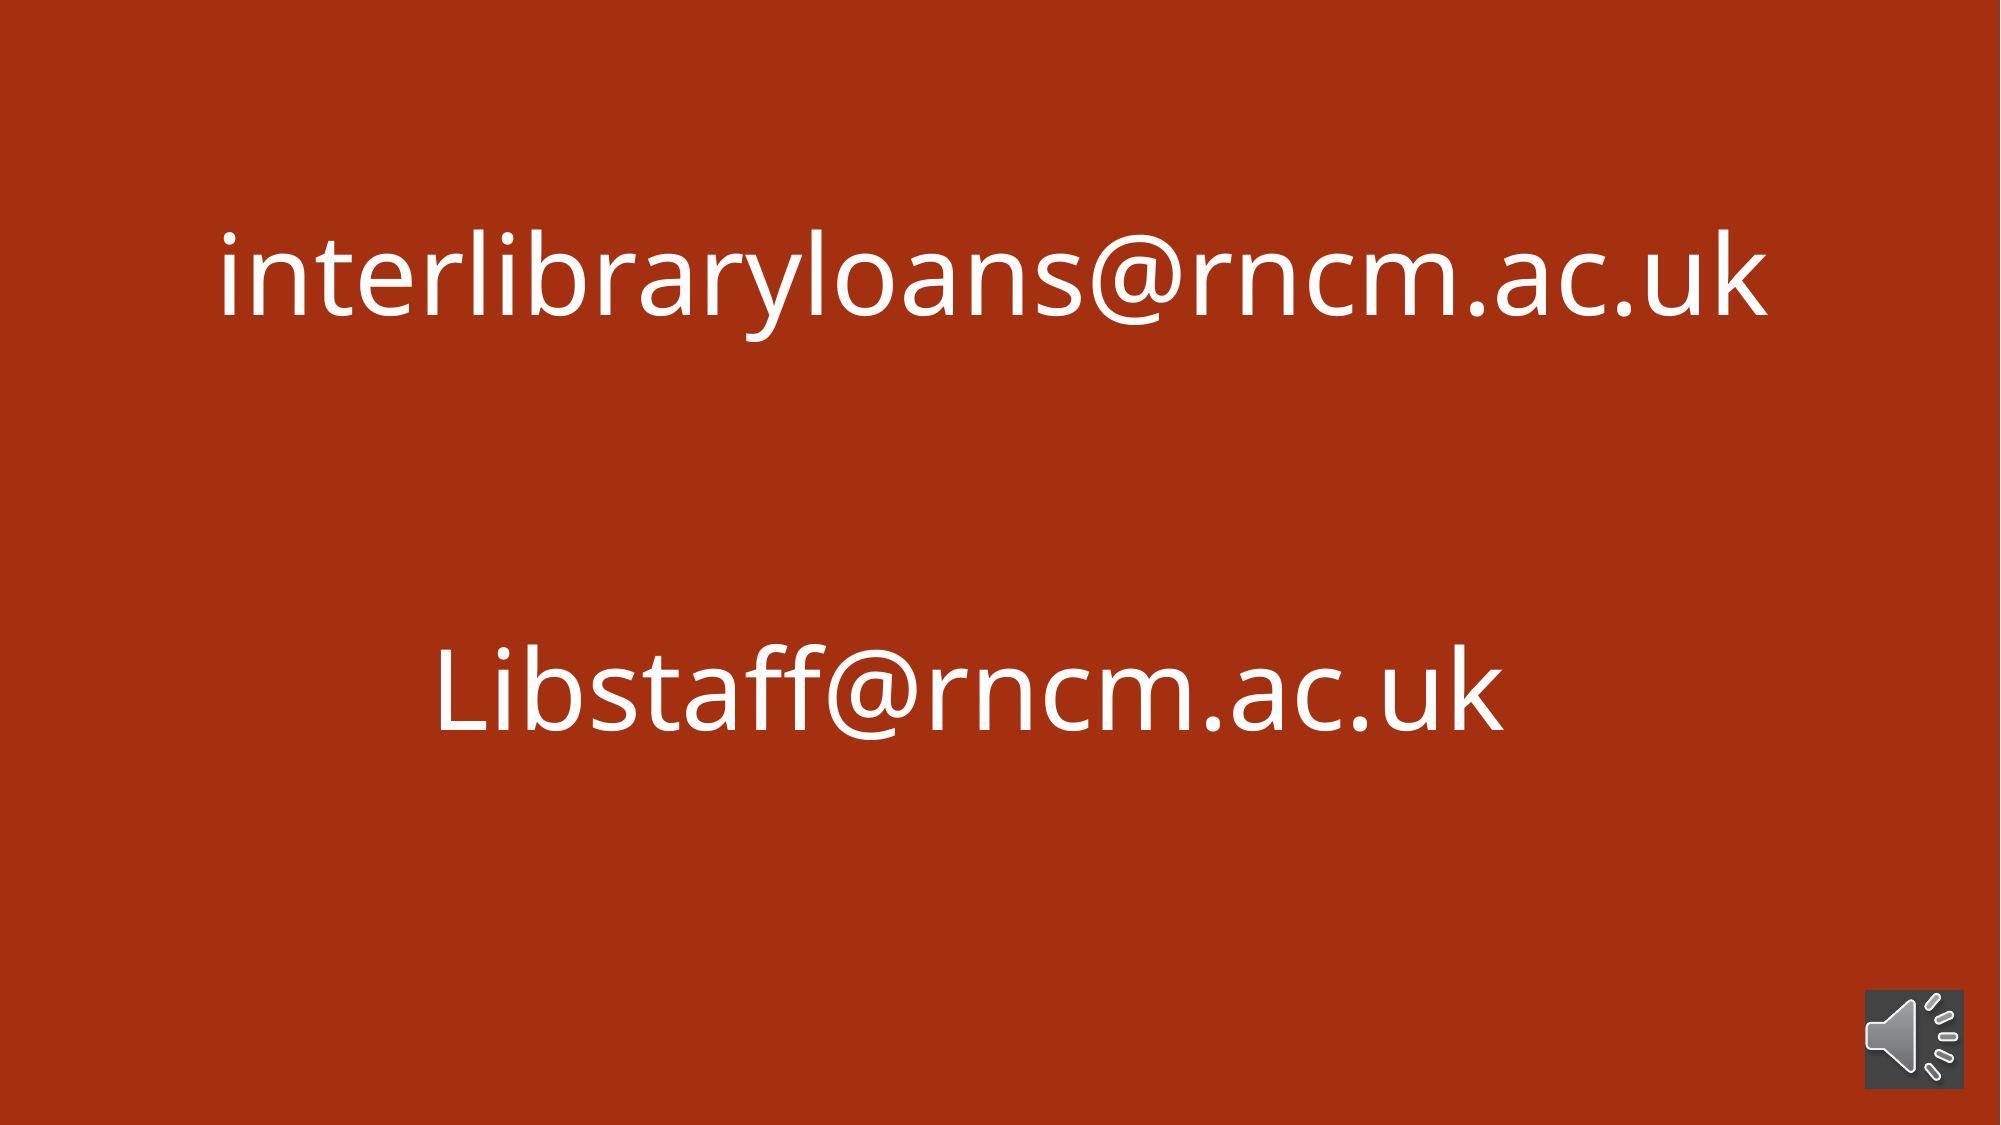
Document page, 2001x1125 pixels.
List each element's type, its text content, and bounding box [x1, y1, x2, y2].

text_box interlibraryloans@rncm.ac.uk [201, 195, 1786, 345]
picture [1864, 989, 1965, 1090]
text_box Libstaff@rncm.ac.uk [415, 610, 1633, 761]
